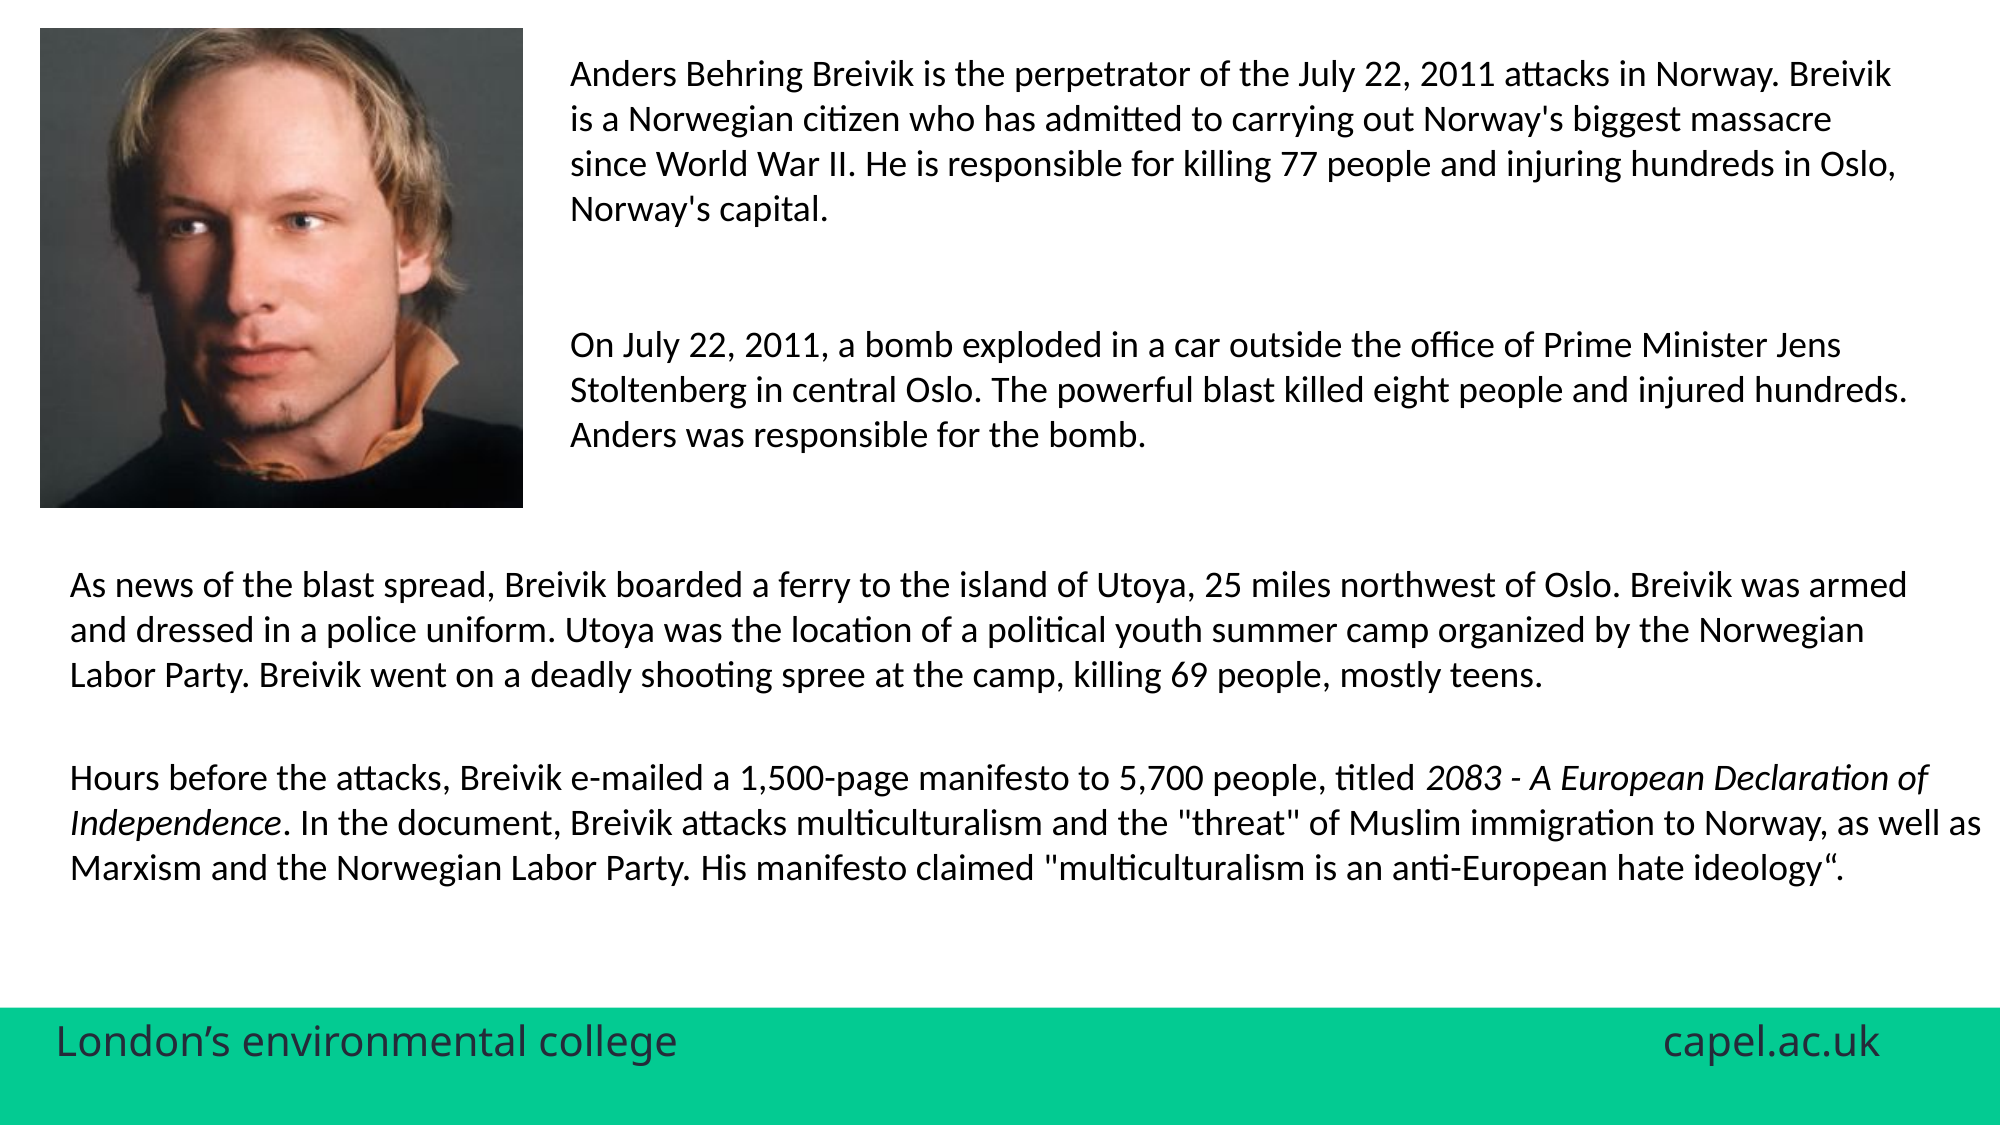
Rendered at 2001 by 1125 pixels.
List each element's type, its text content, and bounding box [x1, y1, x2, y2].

text_box London’s environmental college capel.ac.uk [40, 1007, 1960, 1073]
picture [40, 28, 523, 508]
text_box Anders Behring Breivik is the perpetrator of the July 22, 2011 attacks in Norway. Breivik is a Norwegian citizen who has admitted to carrying out Norway's biggest massacre since World War II. He is responsible for killing 77 people and injuring hundreds in Oslo, Norway's capital. [555, 41, 1927, 237]
text_box Hours before the attacks, Breivik e-mailed a 1,500-page manifesto to 5,700 people, titled 2083 - A European Declaration of Independence. In the document, Breivik attacks multiculturalism and the "threat" of Muslim immigration to Norway, as well as Marxism and the Norwegian Labor Party. His manifesto claimed "multiculturalism is an anti-European hate ideology“. [55, 746, 2000, 896]
text_box [0, 1007, 2000, 1125]
text_box As news of the blast spread, Breivik boarded a ferry to the island of Utoya, 25 miles northwest of Oslo. Breivik was armed and dressed in a police uniform. Utoya was the location of a political youth summer camp organized by the Norwegian Labor Party. Breivik went on a deadly shooting spree at the camp, killing 69 people, mostly teens. [55, 552, 1960, 703]
text_box On July 22, 2011, a bomb exploded in a car outside the office of Prime Minister Jens Stoltenberg in central Oslo. The powerful blast killed eight people and injured hundreds. Anders was responsible for the bomb. [555, 312, 1927, 463]
